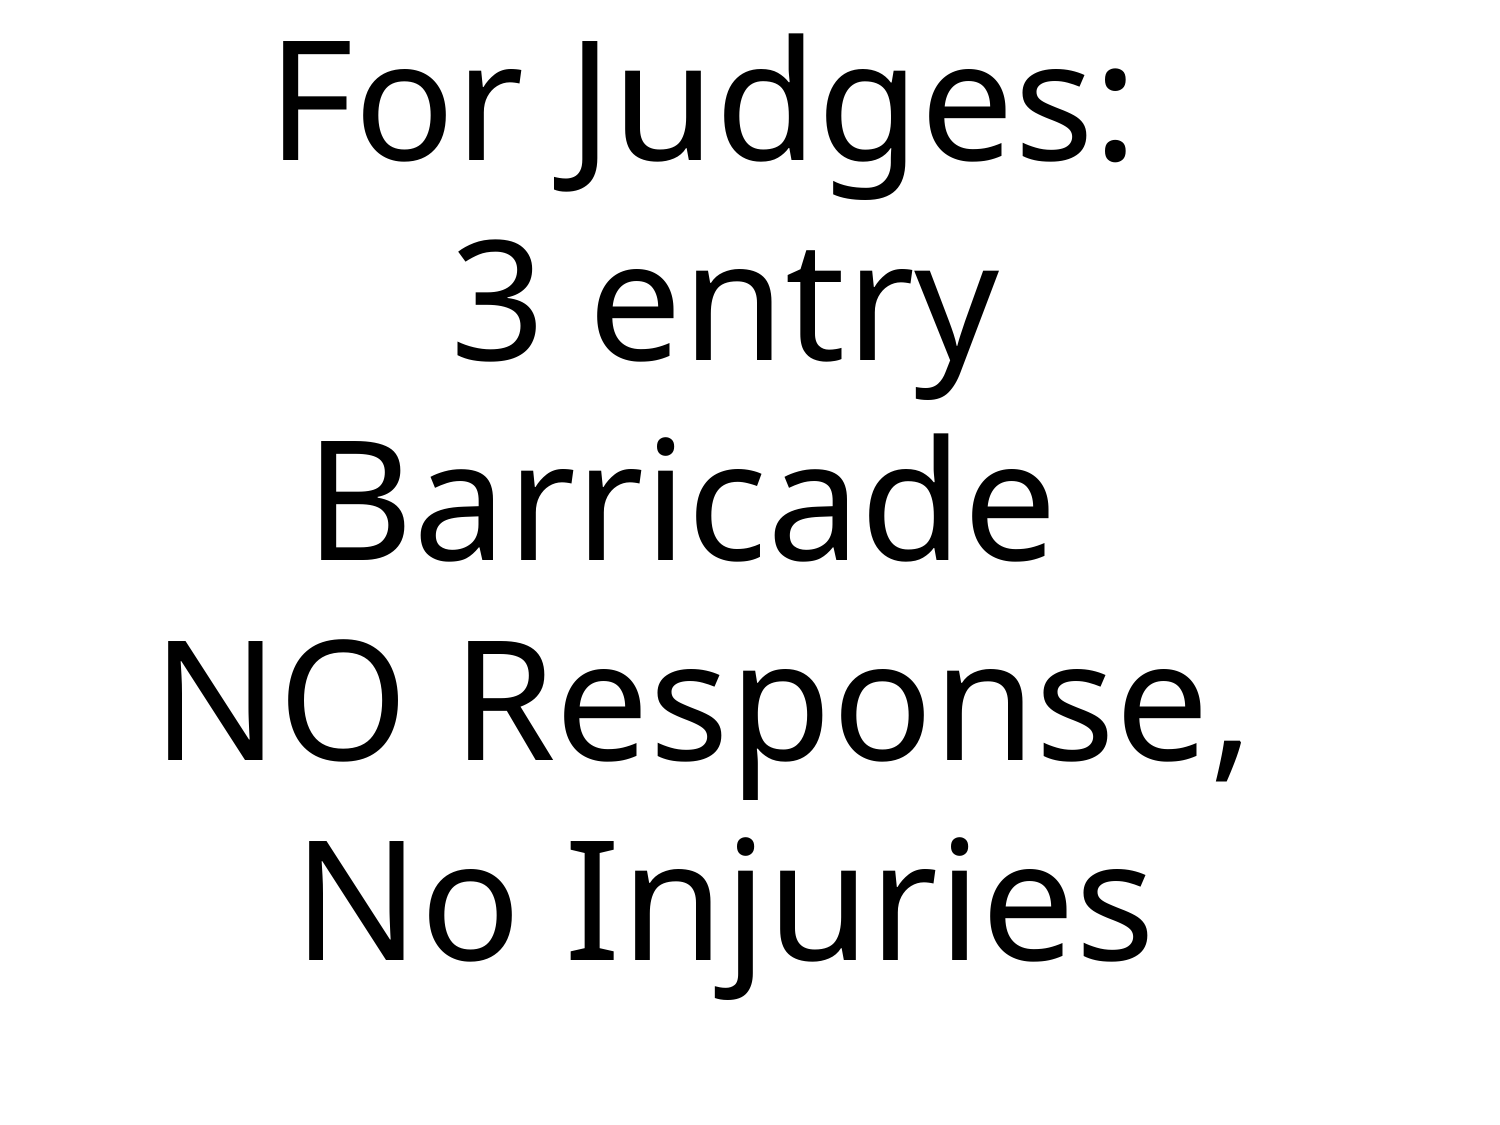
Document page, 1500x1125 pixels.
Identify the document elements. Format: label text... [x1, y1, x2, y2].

title For Judges: 3 entry Barricade NO Response, No Injuries [50, 399, 1400, 588]
